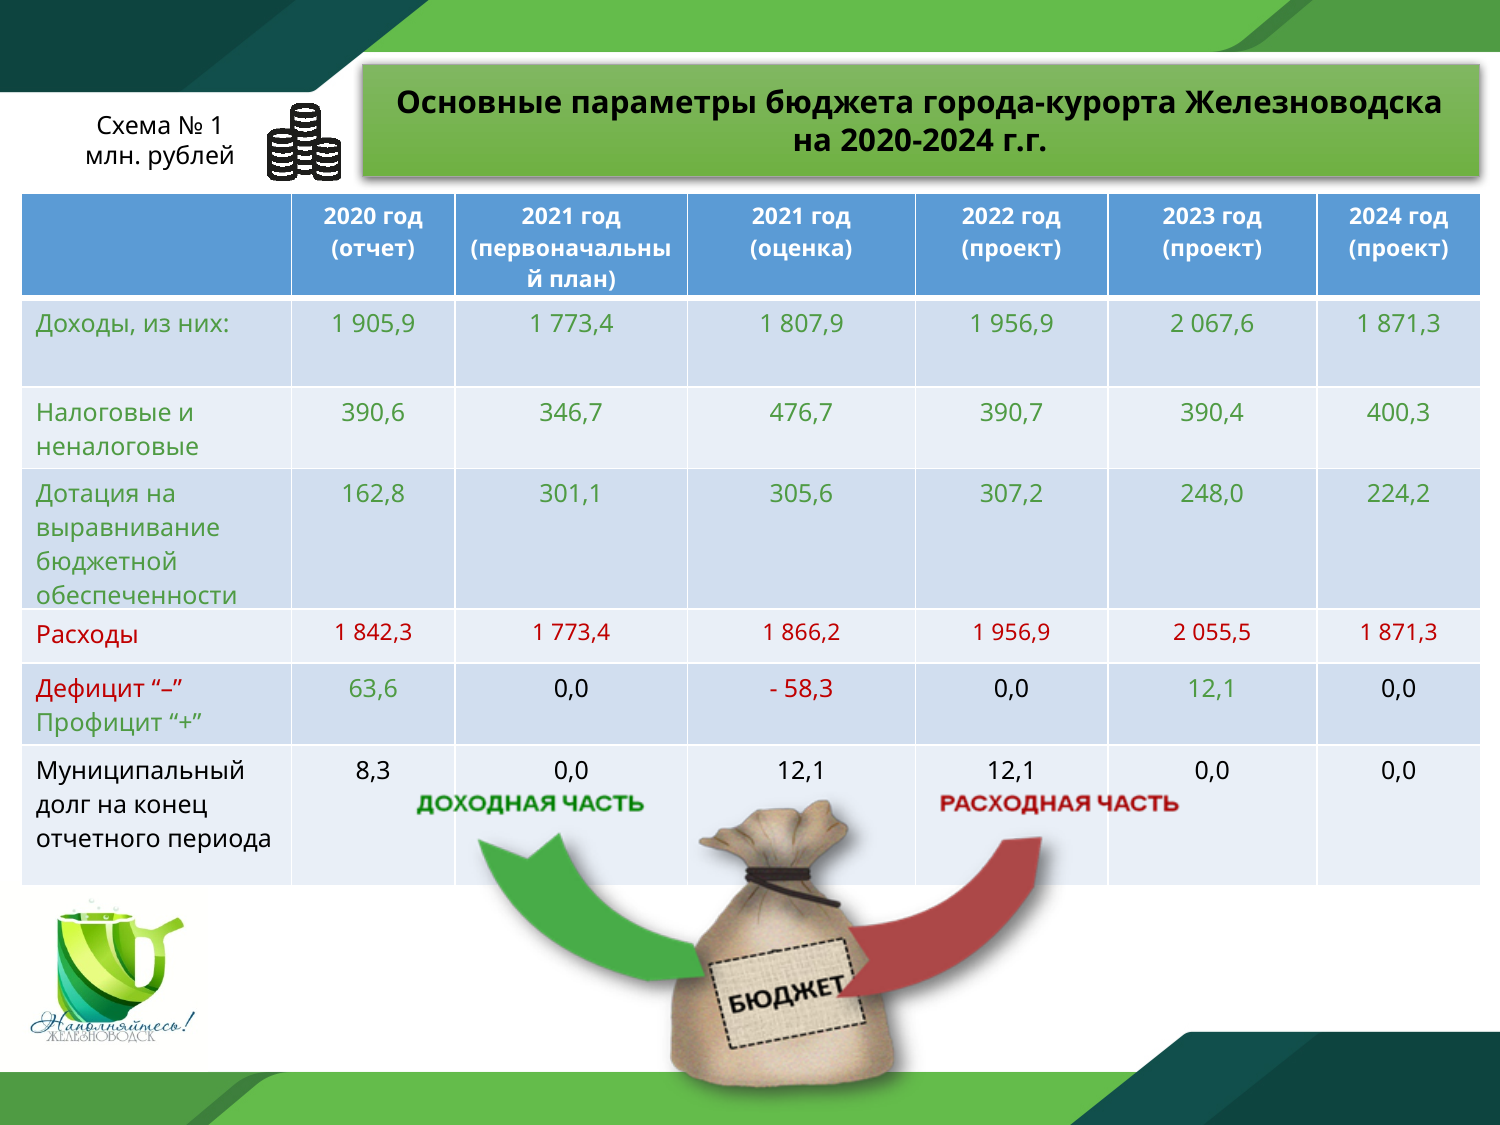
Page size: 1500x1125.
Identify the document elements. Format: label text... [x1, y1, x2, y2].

text_box Основные параметры бюджета города-курорта Железноводска на 2020-2024 г.г. [361, 74, 1480, 165]
table_cell 162,8 [292, 469, 454, 608]
table_header 2022 год (проект) [916, 194, 1107, 295]
table_cell 1 773,4 [456, 301, 687, 386]
table_cell 307,2 [916, 469, 1107, 608]
table_cell 12,1 [1109, 664, 1316, 744]
table_cell 63,6 [292, 664, 454, 744]
table_cell 0,0 [916, 664, 1107, 744]
table_cell 0,0 [1318, 664, 1480, 744]
table_header 2023 год (проект) [1109, 194, 1316, 295]
table_cell 1 956,9 [916, 301, 1107, 386]
table_cell 1 905,9 [292, 301, 454, 386]
table_cell 0,0 [456, 746, 687, 776]
table_cell 2 067,6 [1109, 301, 1316, 386]
table_cell 12,1 [916, 746, 1107, 776]
picture [0, 0, 1500, 1125]
table_header [22, 194, 291, 295]
table_cell 0,0 [456, 664, 687, 744]
table_cell Дефицит “–” Профицит “+” [22, 664, 291, 744]
table_cell Доходы, из них: [22, 301, 291, 386]
table_cell 0,0 [1318, 746, 1480, 885]
table_cell 390,6 [292, 388, 454, 468]
table_cell 400,3 [1318, 388, 1480, 468]
table_cell 305,6 [688, 469, 915, 608]
text_box Схема № 1 млн. рублей [57, 102, 263, 178]
table_header 2021 год (оценка) [688, 194, 915, 295]
table_cell 8,3 [292, 746, 454, 885]
table_cell Расходы [22, 610, 291, 662]
table_cell 390,7 [916, 388, 1107, 468]
table_header 2024 год (проект) [1318, 194, 1480, 295]
table_header 2020 год (отчет) [292, 194, 454, 295]
table_cell 1 871,3 [1318, 610, 1480, 662]
table_cell 1 773,4 [456, 610, 687, 662]
table_cell 1 807,9 [688, 301, 915, 386]
table_cell 1 866,2 [688, 610, 915, 662]
table_cell Налоговые и неналоговые [22, 388, 291, 468]
table_cell 2 055,5 [1109, 610, 1316, 662]
table_cell 1 871,3 [1318, 301, 1480, 386]
table_cell 390,4 [1109, 388, 1316, 468]
table_cell 346,7 [456, 388, 687, 468]
table_cell 1 842,3 [292, 610, 454, 662]
table_cell Дотация на выравнивание бюджетной обеспеченности [22, 469, 291, 608]
table_cell 476,7 [688, 388, 915, 468]
table_cell 1 956,9 [916, 610, 1107, 662]
table_cell 0,0 [1109, 746, 1316, 885]
table_cell 248,0 [1109, 469, 1316, 608]
table_cell Муниципальный долг на конец отчетного периода [22, 746, 291, 885]
table_header 2021 год (первоначальный план) [456, 194, 687, 295]
table_cell - 58,3 [688, 664, 915, 744]
table_cell 301,1 [456, 469, 687, 608]
table_cell 224,2 [1318, 469, 1480, 608]
table_cell 12,1 [688, 746, 915, 776]
